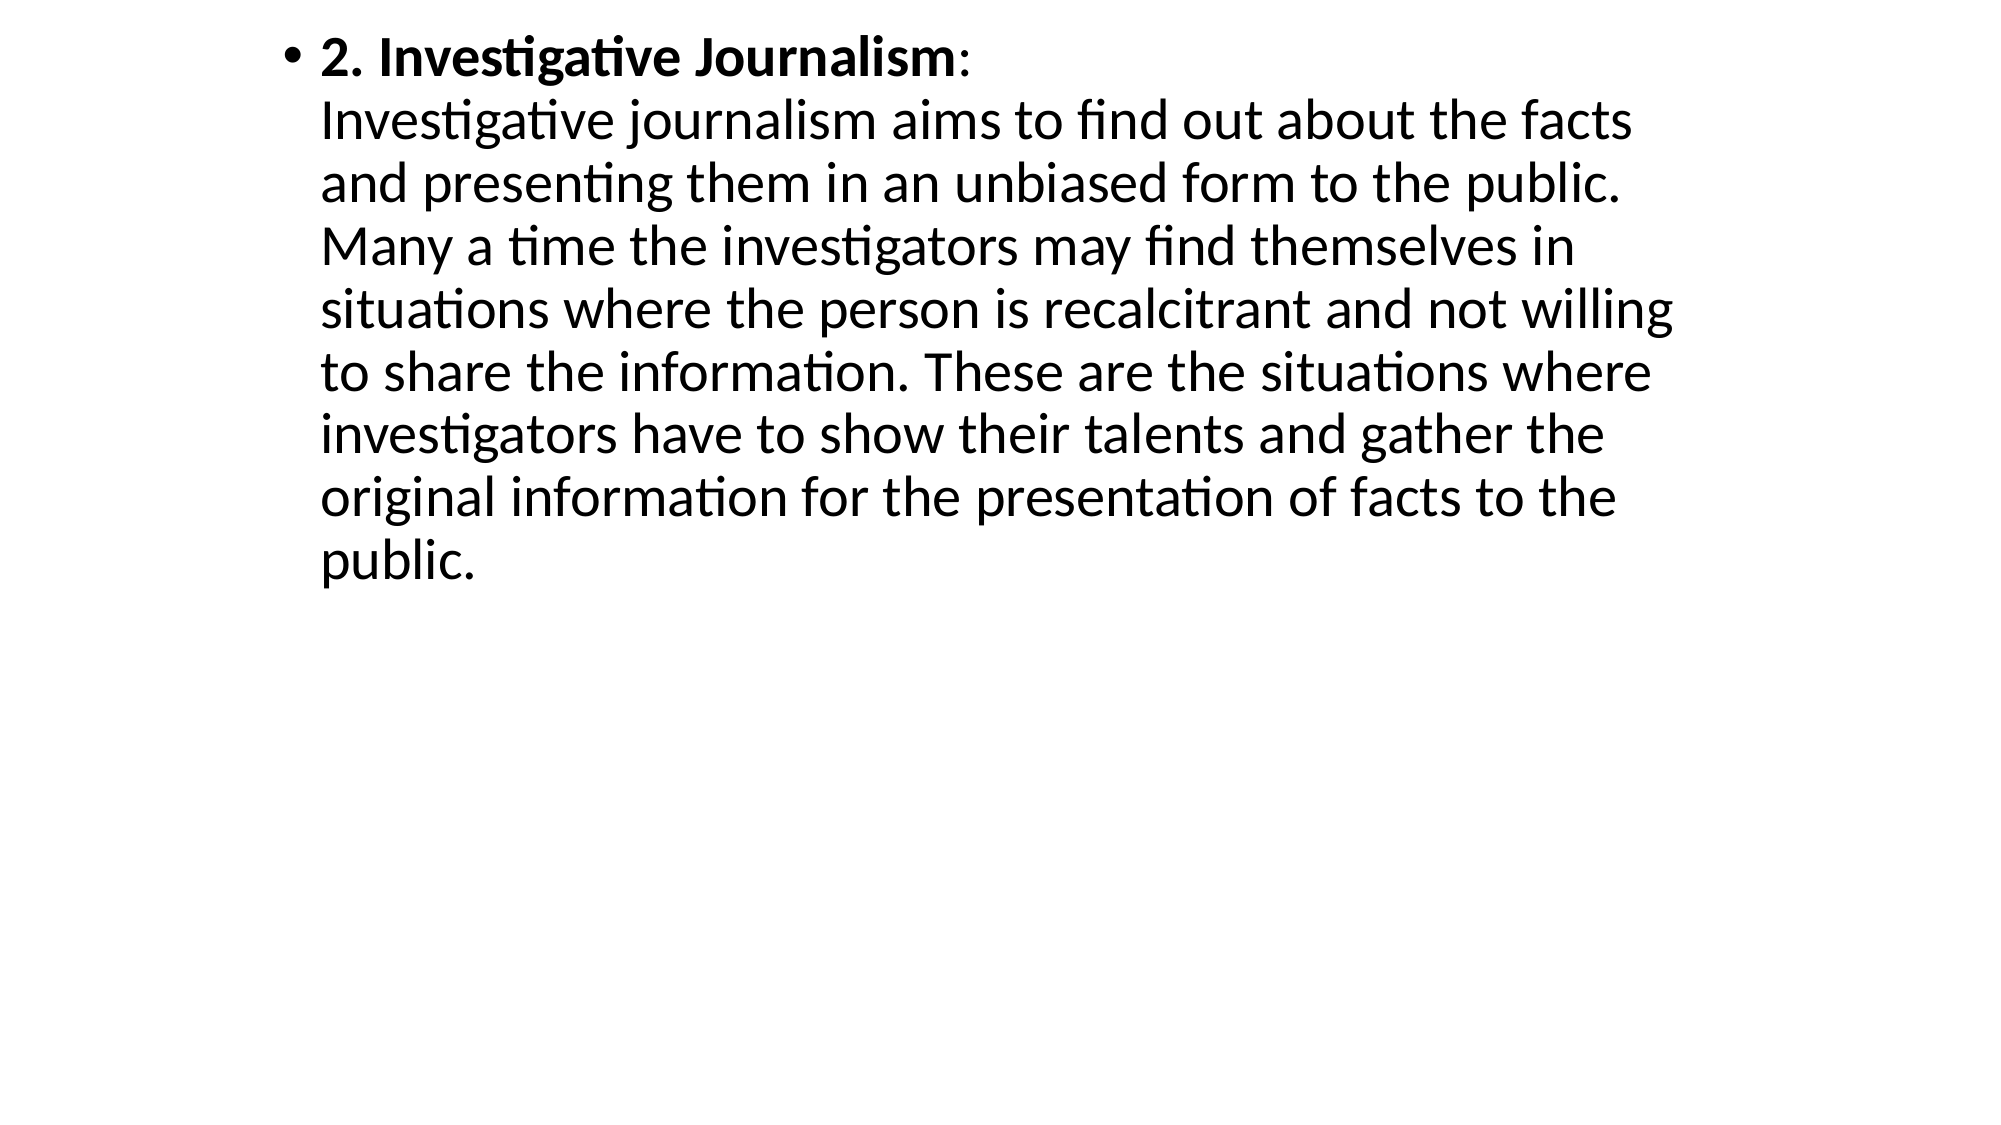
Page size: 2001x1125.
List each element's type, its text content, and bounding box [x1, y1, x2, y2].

list 2. Investigative Journalism: Investigative journalism aims to find out about the facts and presenting them in an unbiased form to the public. Many a time the investigators may find themselves in situations where the person is recalcitrant and not willing to share the information. These are the situations where investigators have to show their talents and gather the original information for the presentation of facts to the public. [267, 19, 1721, 1005]
